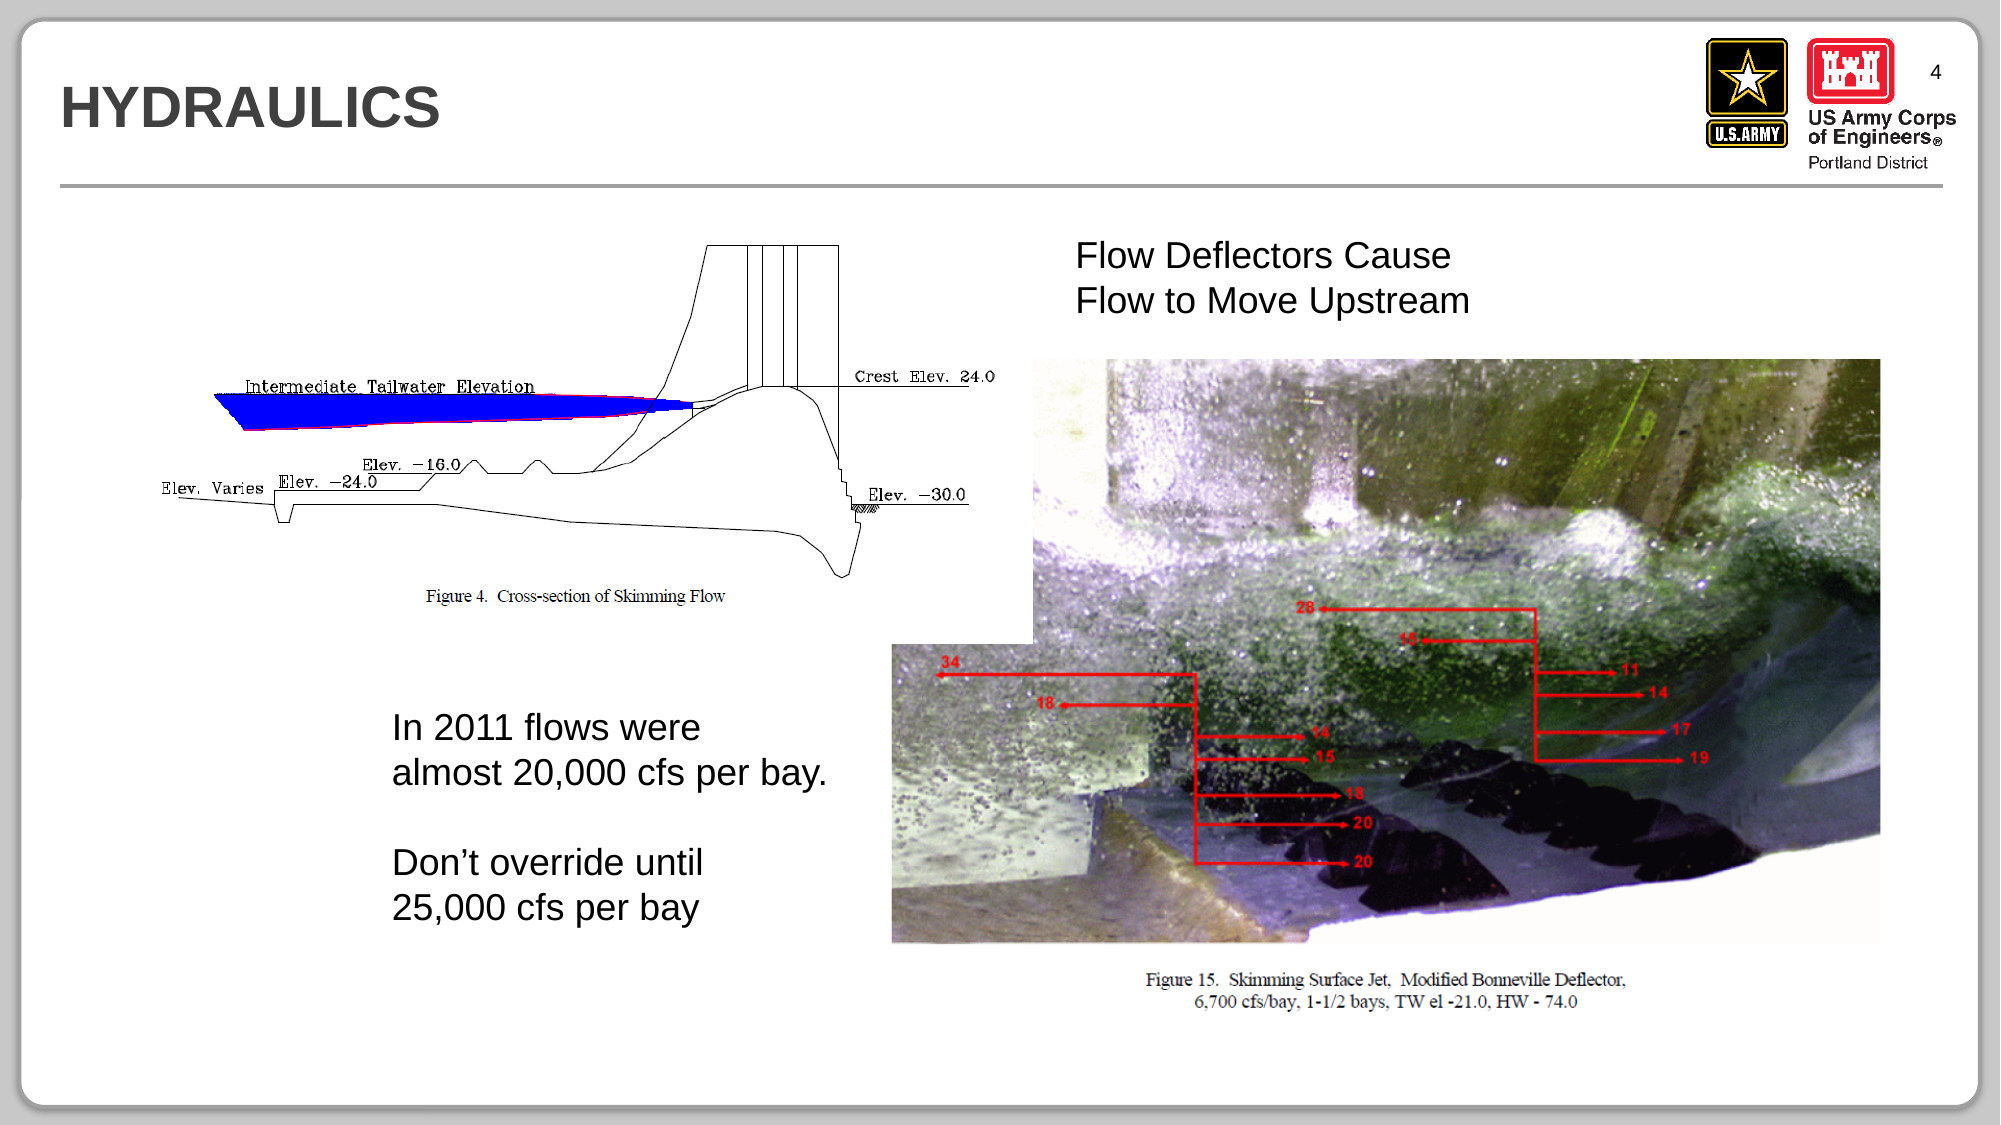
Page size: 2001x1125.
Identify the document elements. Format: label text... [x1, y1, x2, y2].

title hydraulics [59, 22, 1681, 187]
text_box In 2011 flows were almost 20,000 cfs per bay. Don’t override until 25,000 cfs per bay [377, 695, 795, 936]
picture [1706, 38, 1788, 148]
picture [1805, 36, 1962, 169]
text_box Flow Deflectors Cause Flow to Move Upstream [1060, 223, 1486, 329]
picture [800, 359, 1944, 1062]
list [85, 192, 1033, 644]
